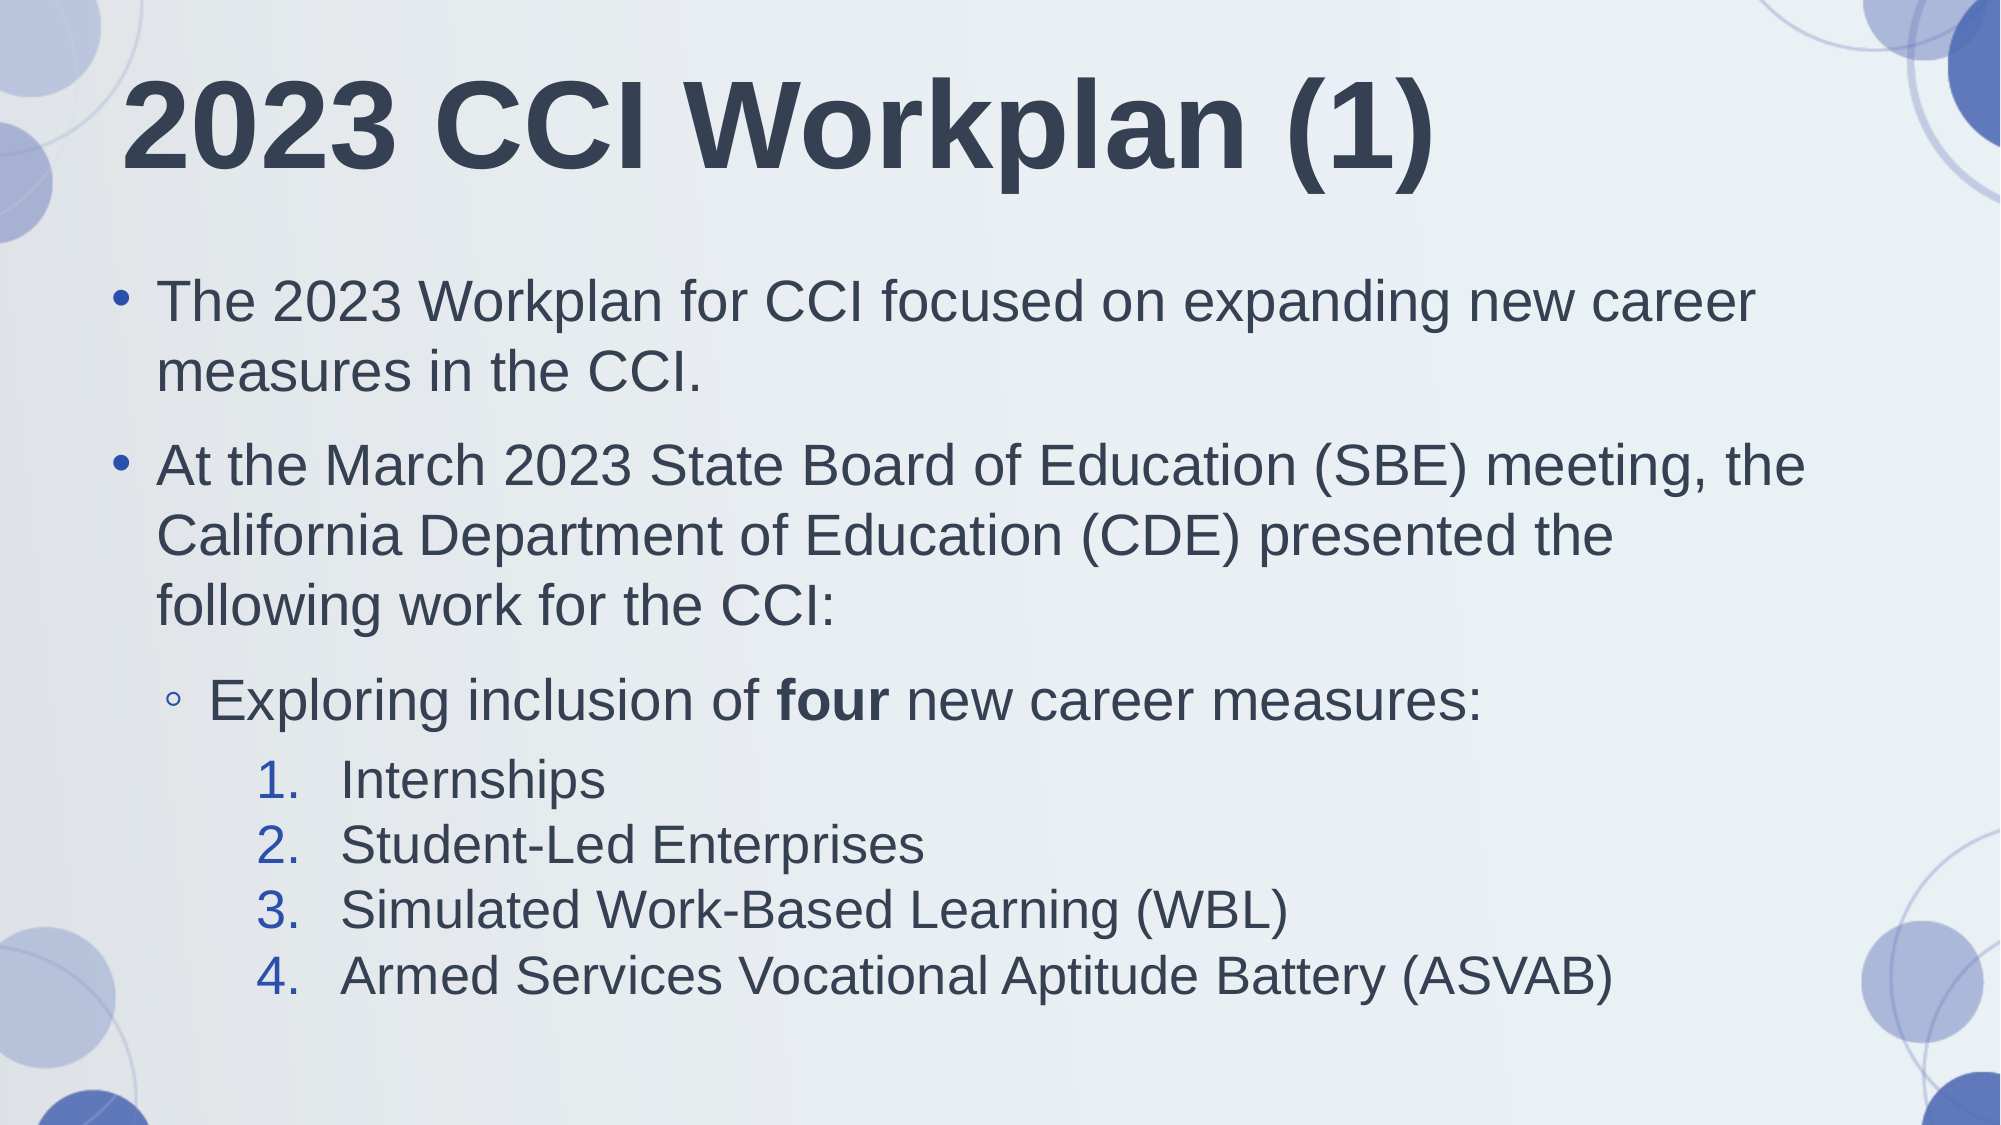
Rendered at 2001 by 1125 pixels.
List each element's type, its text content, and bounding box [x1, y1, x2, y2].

list The 2023 Workplan for CCI focused on expanding new career measures in the CCI. At the March 2023 State Board of Education (SBE) meeting, the California Department of Education (CDE) presented the following work for the CCI: Exploring inclusion of four new career measures: Internships Student-Led Enterprises Simulated Work-Based Learning (WBL) Armed Services Vocational Aptitude Battery (ASVAB) [81, 255, 1863, 1027]
title 2023 CCI Workplan (1) [106, 50, 1888, 188]
picture [0, 0, 2001, 1125]
